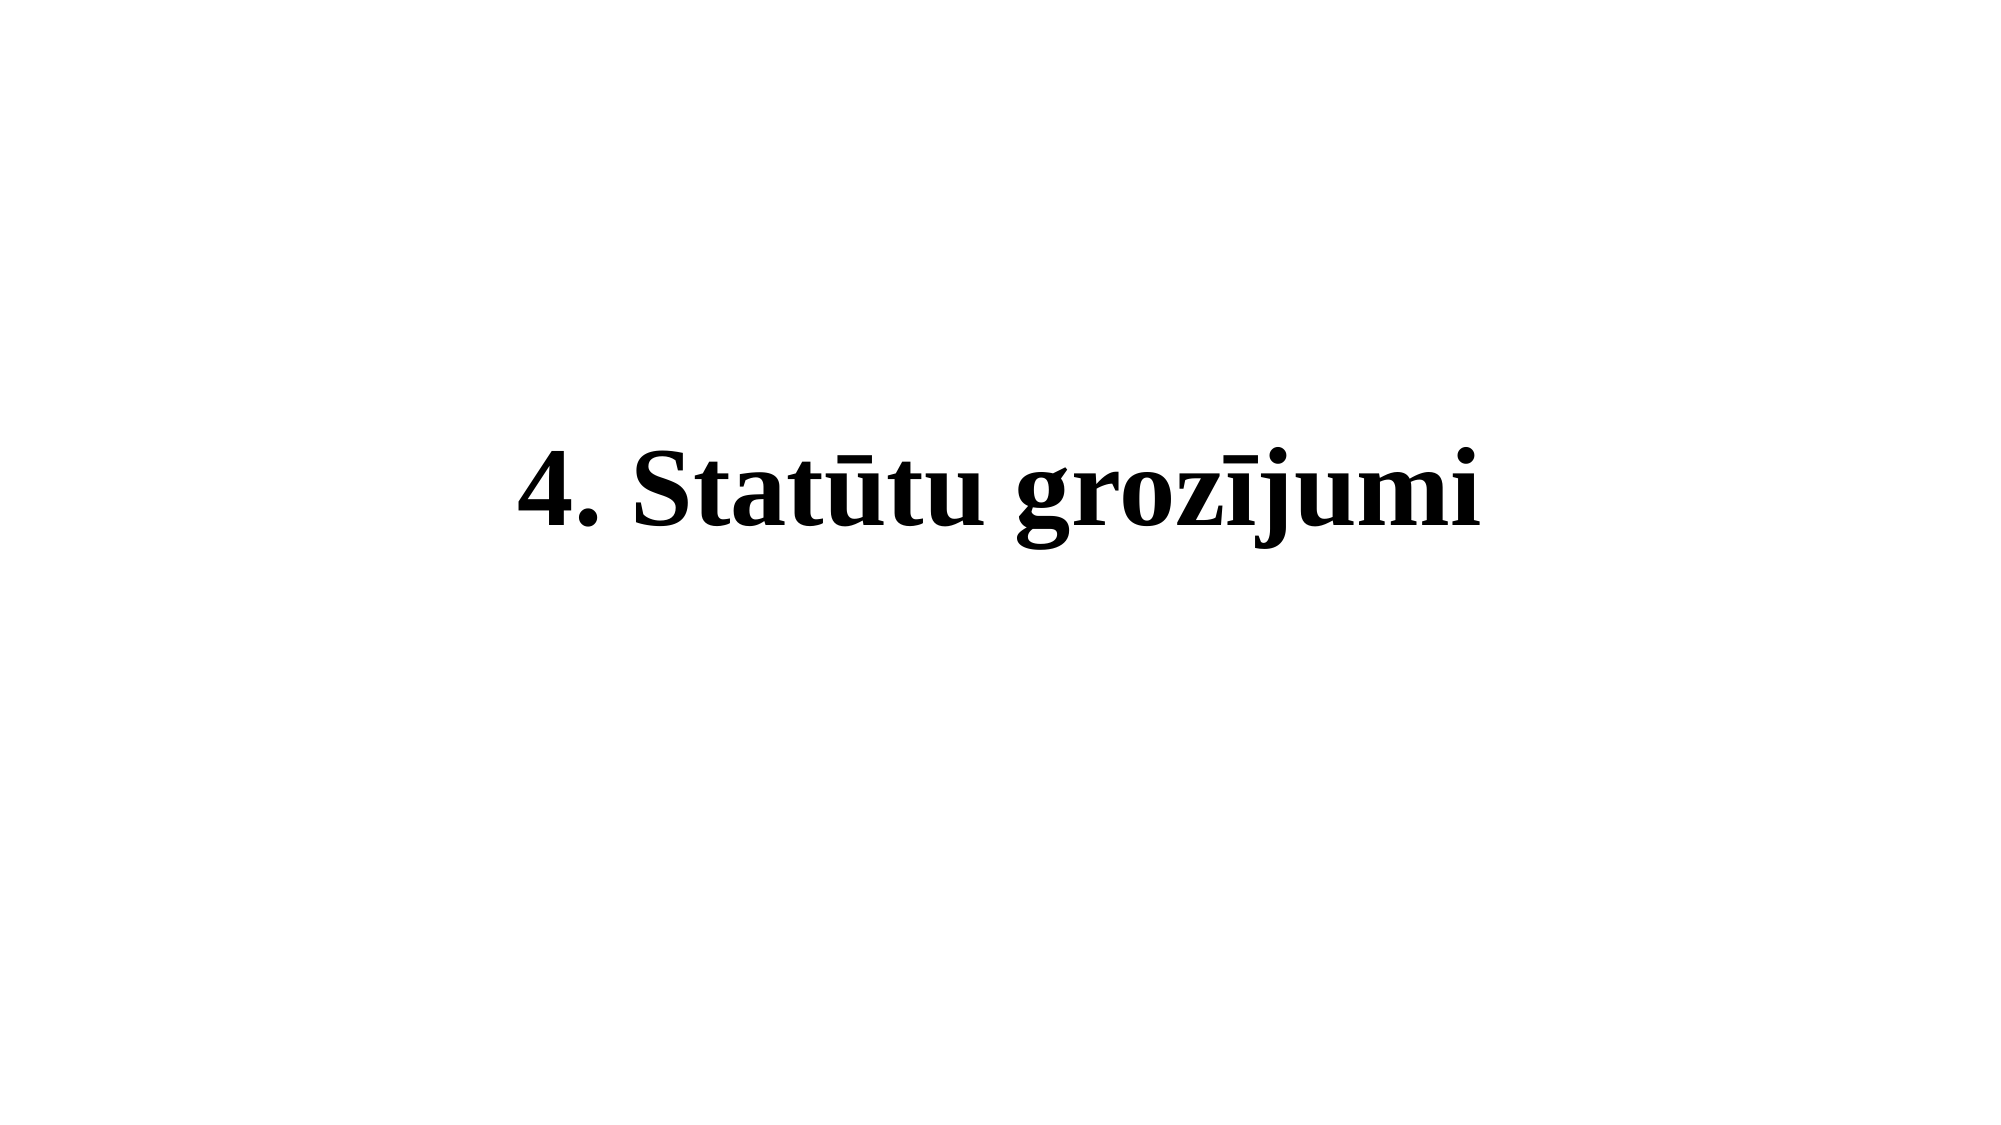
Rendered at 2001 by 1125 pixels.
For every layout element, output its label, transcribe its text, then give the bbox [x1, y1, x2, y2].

list 4. Statūtu grozījumi [137, 299, 1863, 1014]
